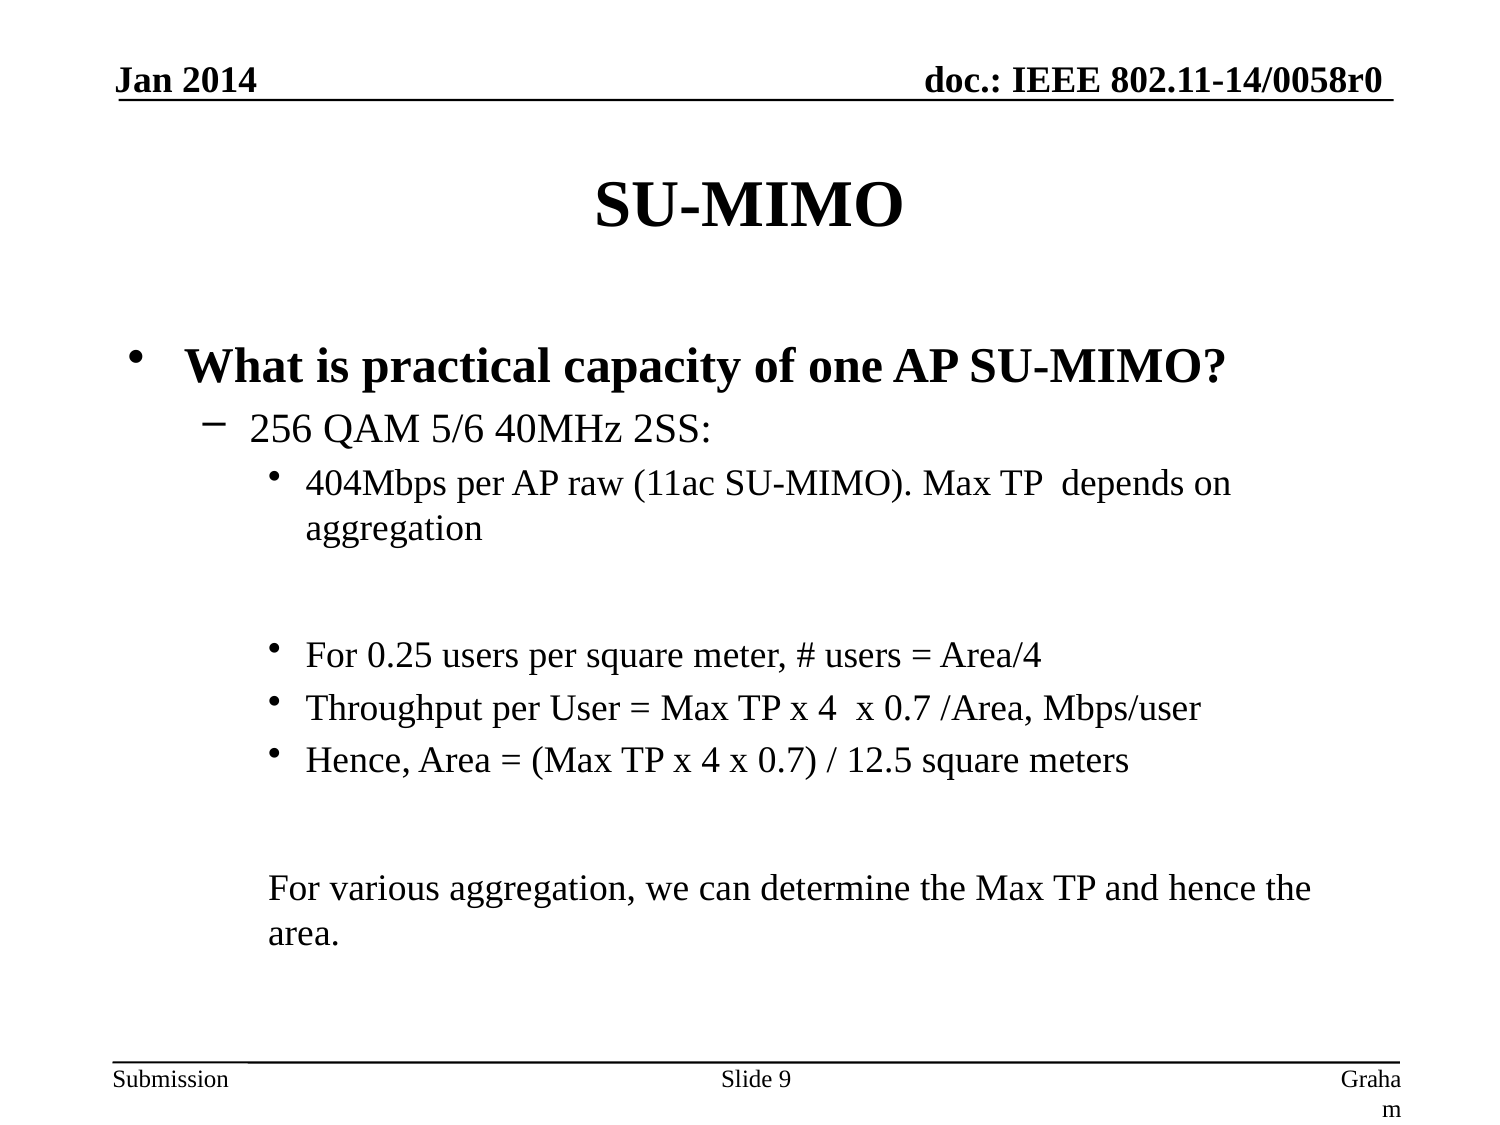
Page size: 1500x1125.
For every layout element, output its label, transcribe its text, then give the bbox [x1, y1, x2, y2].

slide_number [114, 54, 286, 101]
footer Graham Smith, DSP Group [1324, 1061, 1402, 1093]
list What is practical capacity of one AP SU-MIMO? 256 QAM 5/6 40MHz 2SS: 404Mbps per AP raw (11ac SU-MIMO). Max TP depends on aggregation For 0.25 users per square meter, # users = Area/4 Throughput per User = Max TP x 4 x 0.7 /Area, Mbps/user Hence, Area = (Max TP x 4 x 0.7) / 12.5 square meters For various aggregation, we can determine the Max TP and hence the area. [112, 324, 1388, 1000]
title SU-MIMO [112, 112, 1388, 288]
slide_number Slide 9 [712, 1061, 800, 1093]
